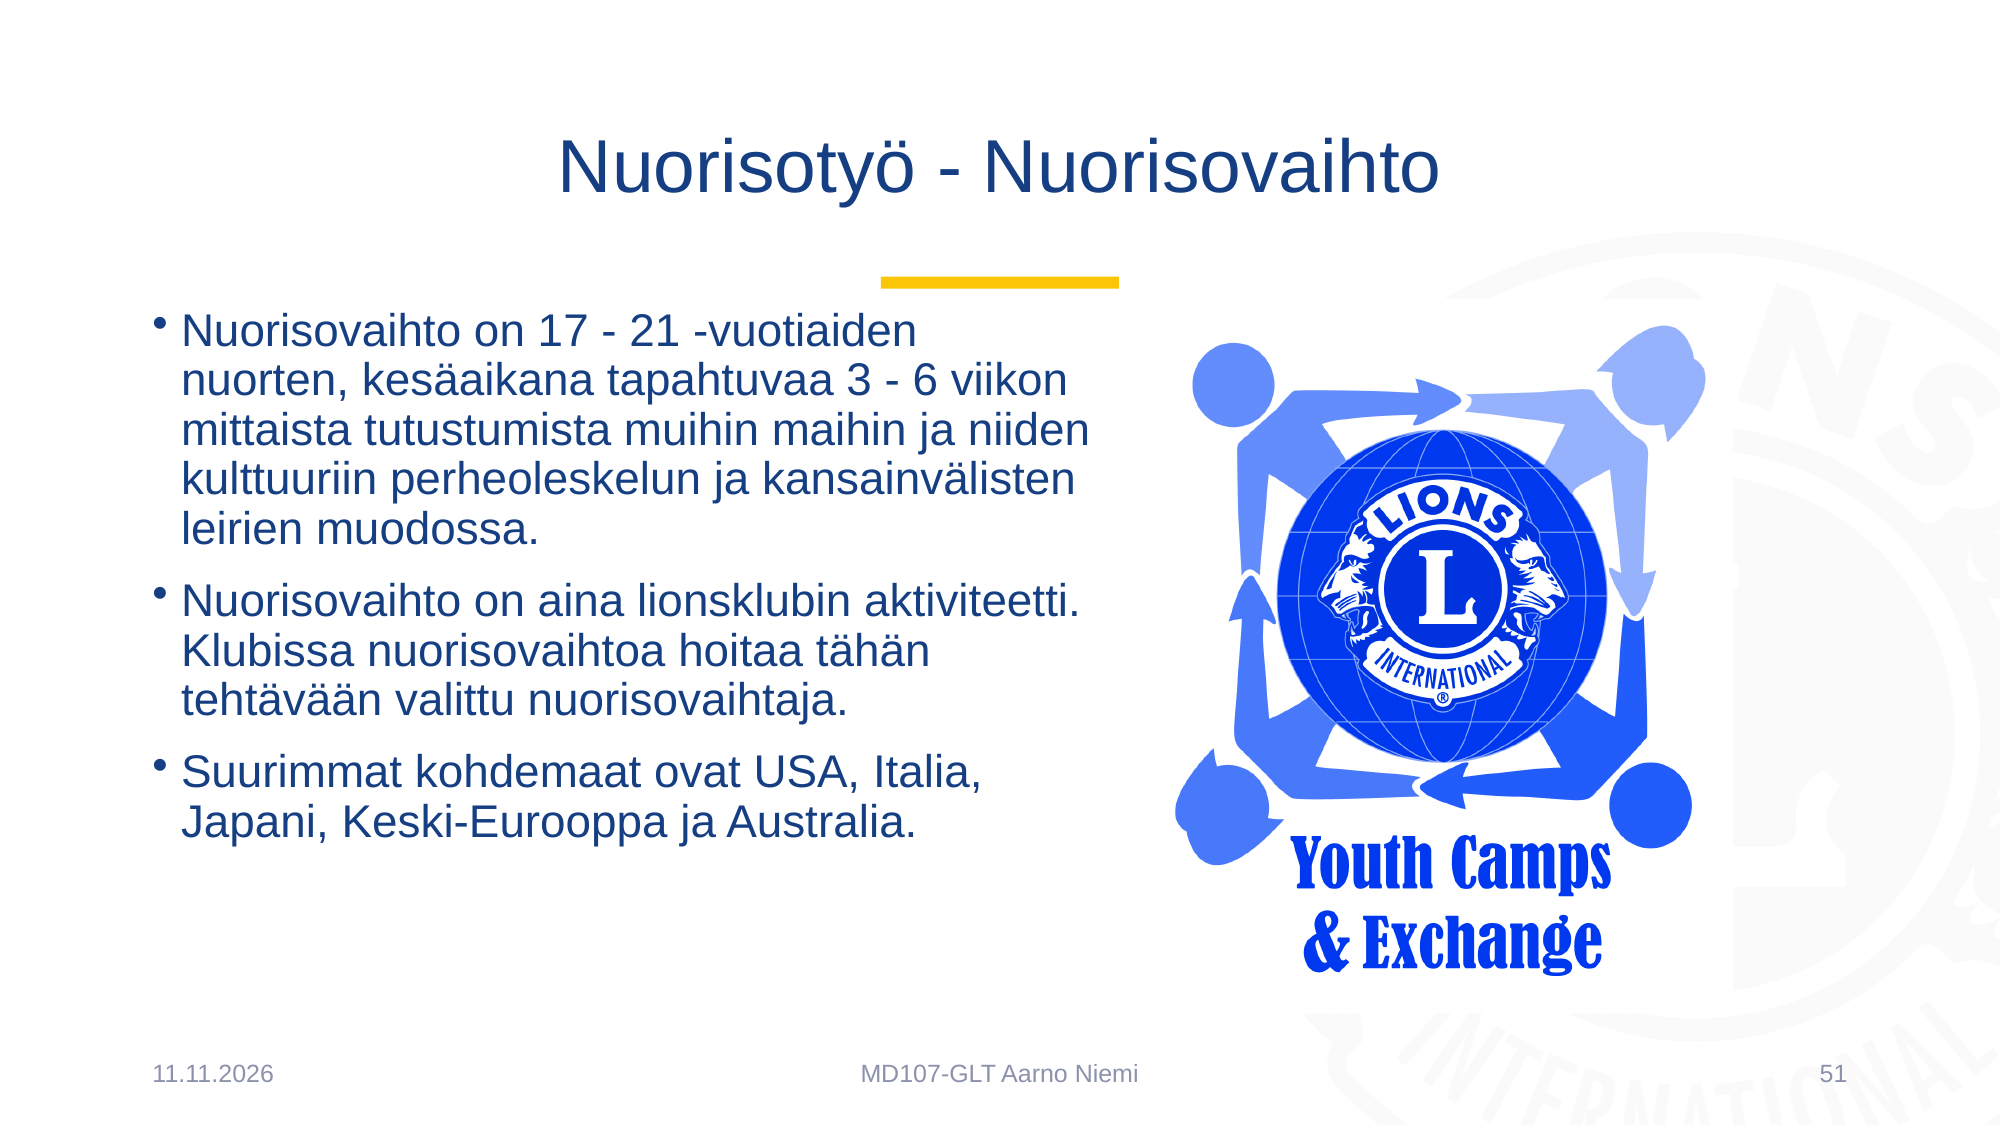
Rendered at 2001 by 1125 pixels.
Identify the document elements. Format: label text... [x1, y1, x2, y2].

slide_number 51 [1412, 1042, 1863, 1103]
list Nuorisovaihto on 17 - 21 -vuotiaiden nuorten, kesäaikana tapahtuvaa 3 - 6 viikon mittaista tutustumista muihin maihin ja niiden kulttuuriin perheoleskelun ja kansainvälisten leirien muodossa. Nuorisovaihto on aina lionsklubin aktiviteetti. Klubissa nuorisovaihtoa hoitaa tähän tehtävään valittu nuorisovaihtaja. Suurimmat kohdemaat ovat USA, Italia, Japani, Keski-Eurooppa ja Australia. [137, 299, 1112, 1043]
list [1141, 299, 1733, 1014]
footer MD107-GLT Aarno Niemi [662, 1042, 1338, 1103]
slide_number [137, 1042, 588, 1103]
title Nuorisotyö - Nuorisovaihto [137, 59, 1863, 278]
